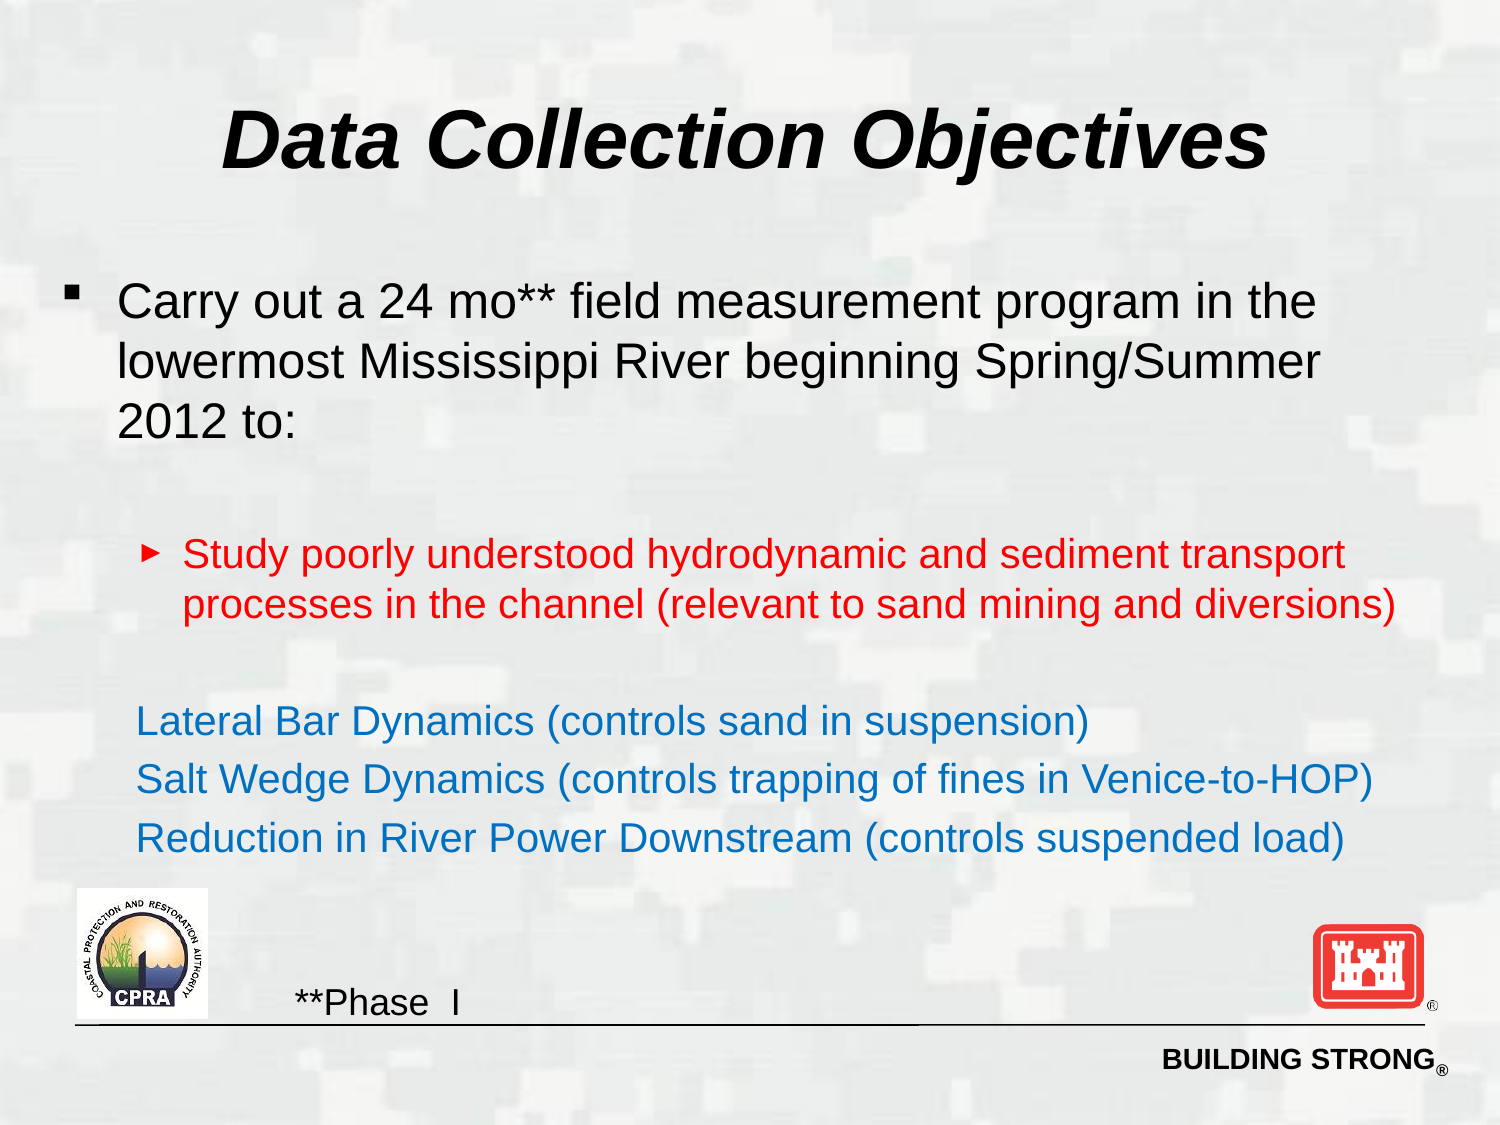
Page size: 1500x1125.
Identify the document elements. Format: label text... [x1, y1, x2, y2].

title Data Collection Objectives [71, 50, 1422, 220]
text_box **Phase I [279, 970, 476, 1031]
picture [0, 0, 1500, 1125]
list Carry out a 24 mo** field measurement program in the lowermost Mississippi River beginning Spring/Summer 2012 to: Study poorly understood hydrodynamic and sediment transport processes in the channel (relevant to sand mining and diversions) Lateral Bar Dynamics (controls sand in suspension) Salt Wedge Dynamics (controls trapping of fines in Venice-to-HOP) Reduction in River Power Downstream (controls suspended load) [45, 261, 1422, 907]
